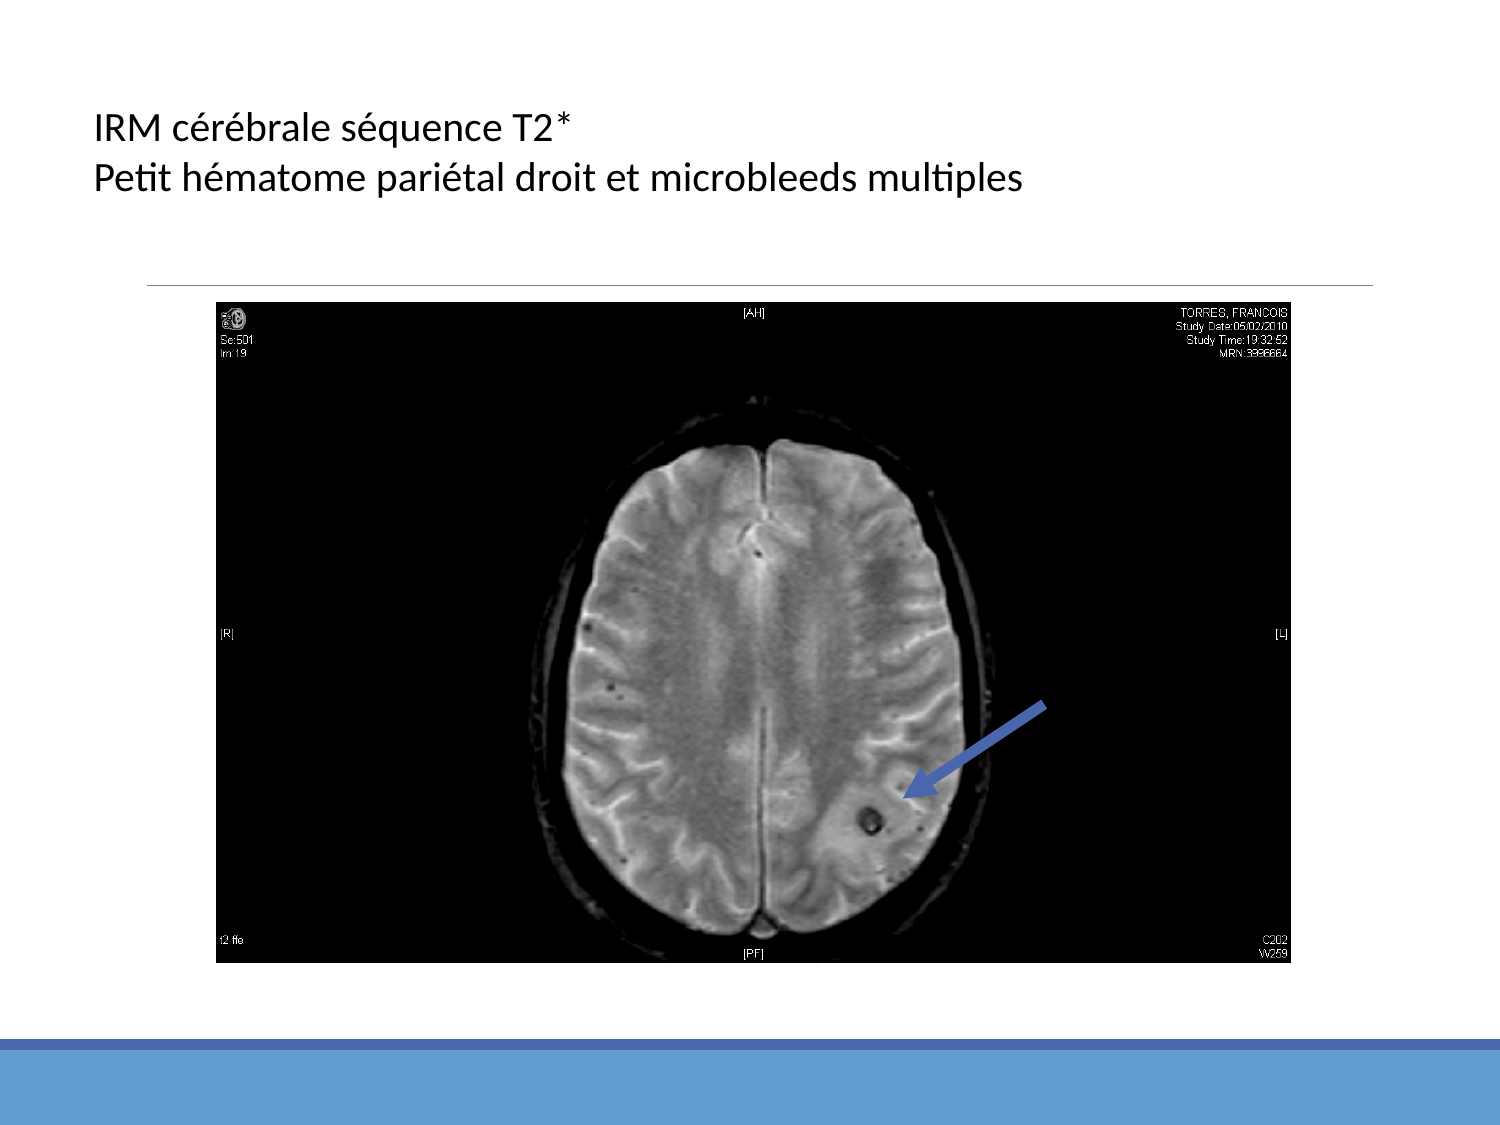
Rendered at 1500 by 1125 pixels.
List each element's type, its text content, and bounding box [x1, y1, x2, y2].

text_box IRM cérébrale séquence T2* Petit hématome pariétal droit et microbleeds multiples [78, 91, 1049, 207]
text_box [902, 703, 1045, 800]
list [216, 302, 1291, 964]
